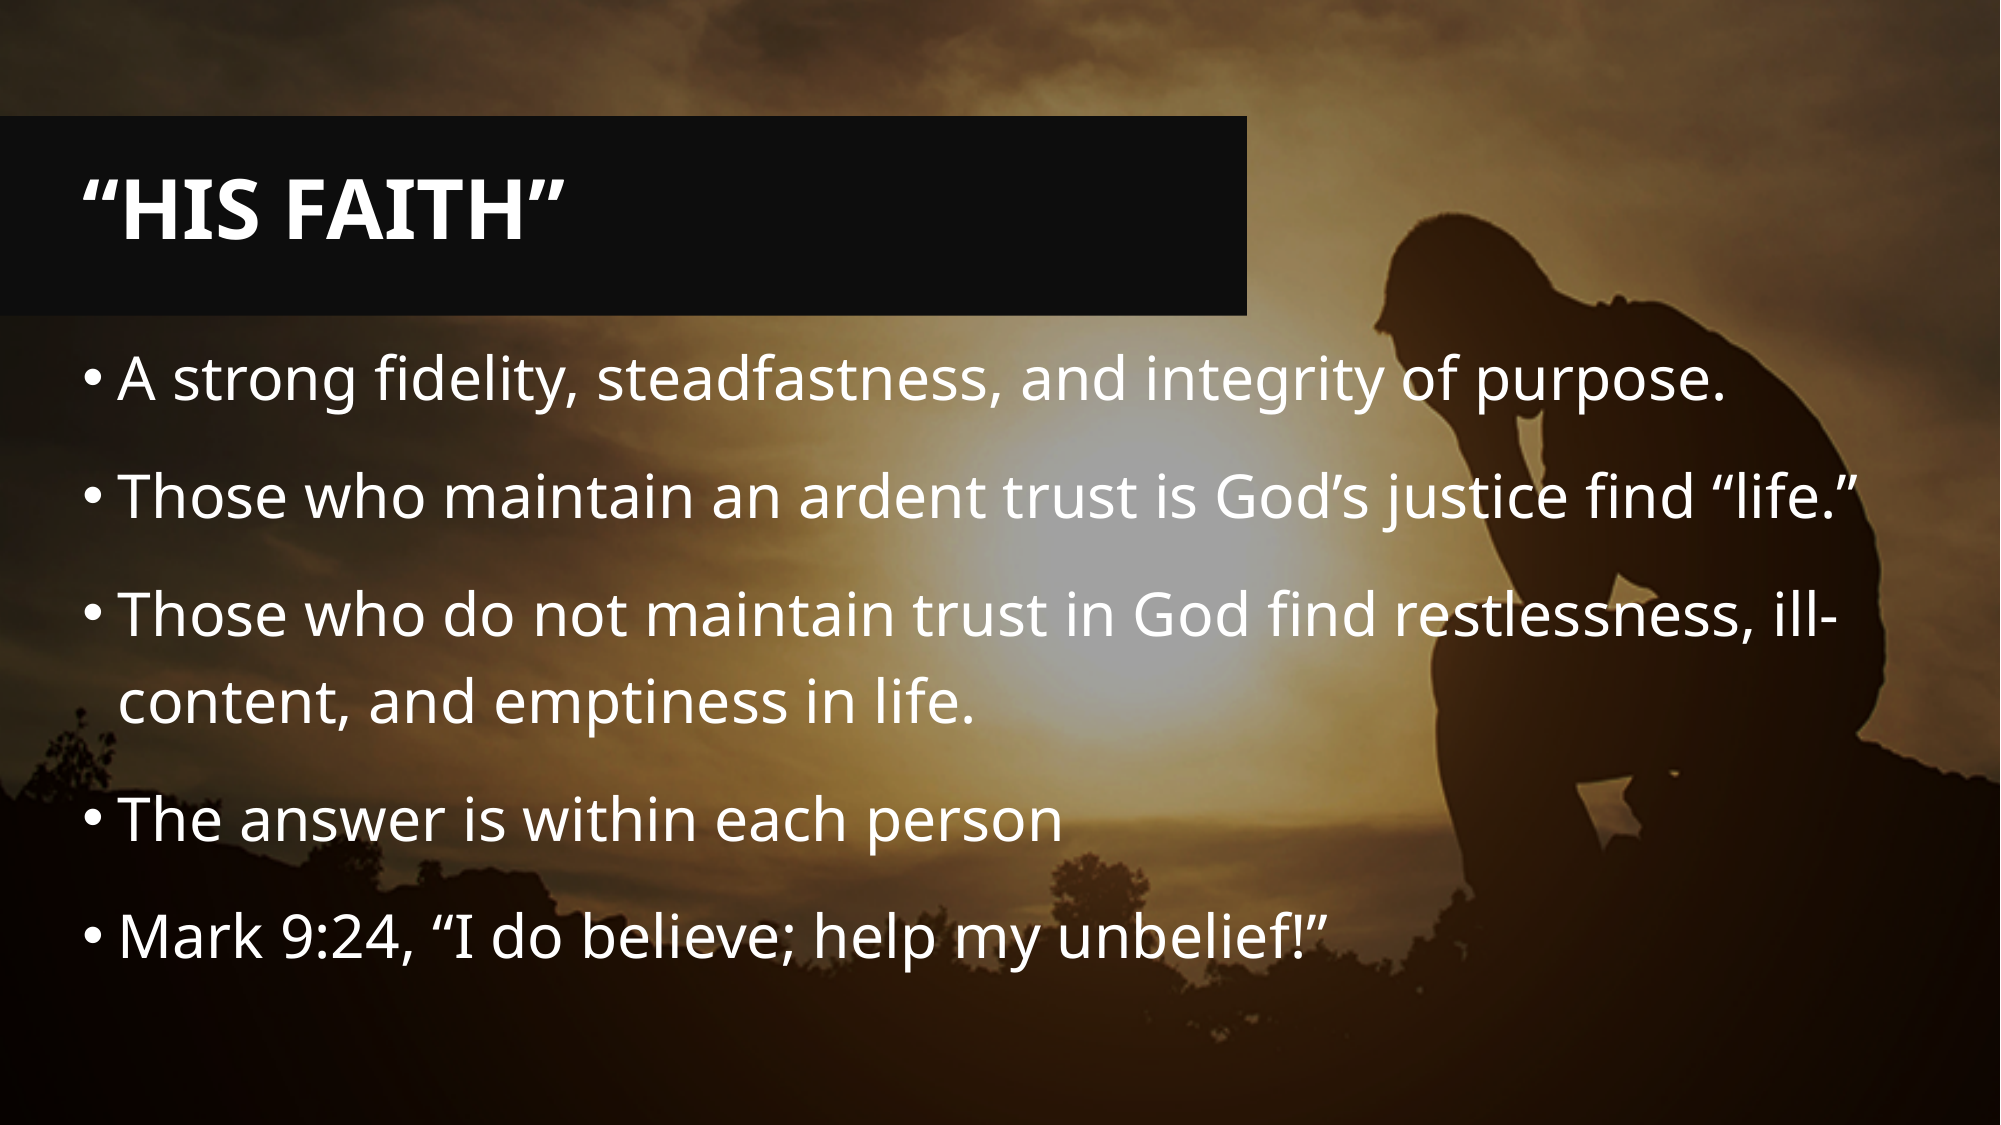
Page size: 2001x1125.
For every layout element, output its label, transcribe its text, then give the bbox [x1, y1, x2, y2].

title “His Faith” [67, 123, 1167, 301]
list A strong fidelity, steadfastness, and integrity of purpose. Those who maintain an ardent trust is God’s justice find “life.” Those who do not maintain trust in God find restlessness, ill-content, and emptiness in life. The answer is within each person Mark 9:24, “I do believe; help my unbelief!” [67, 317, 1892, 1052]
picture [0, 0, 2000, 1125]
